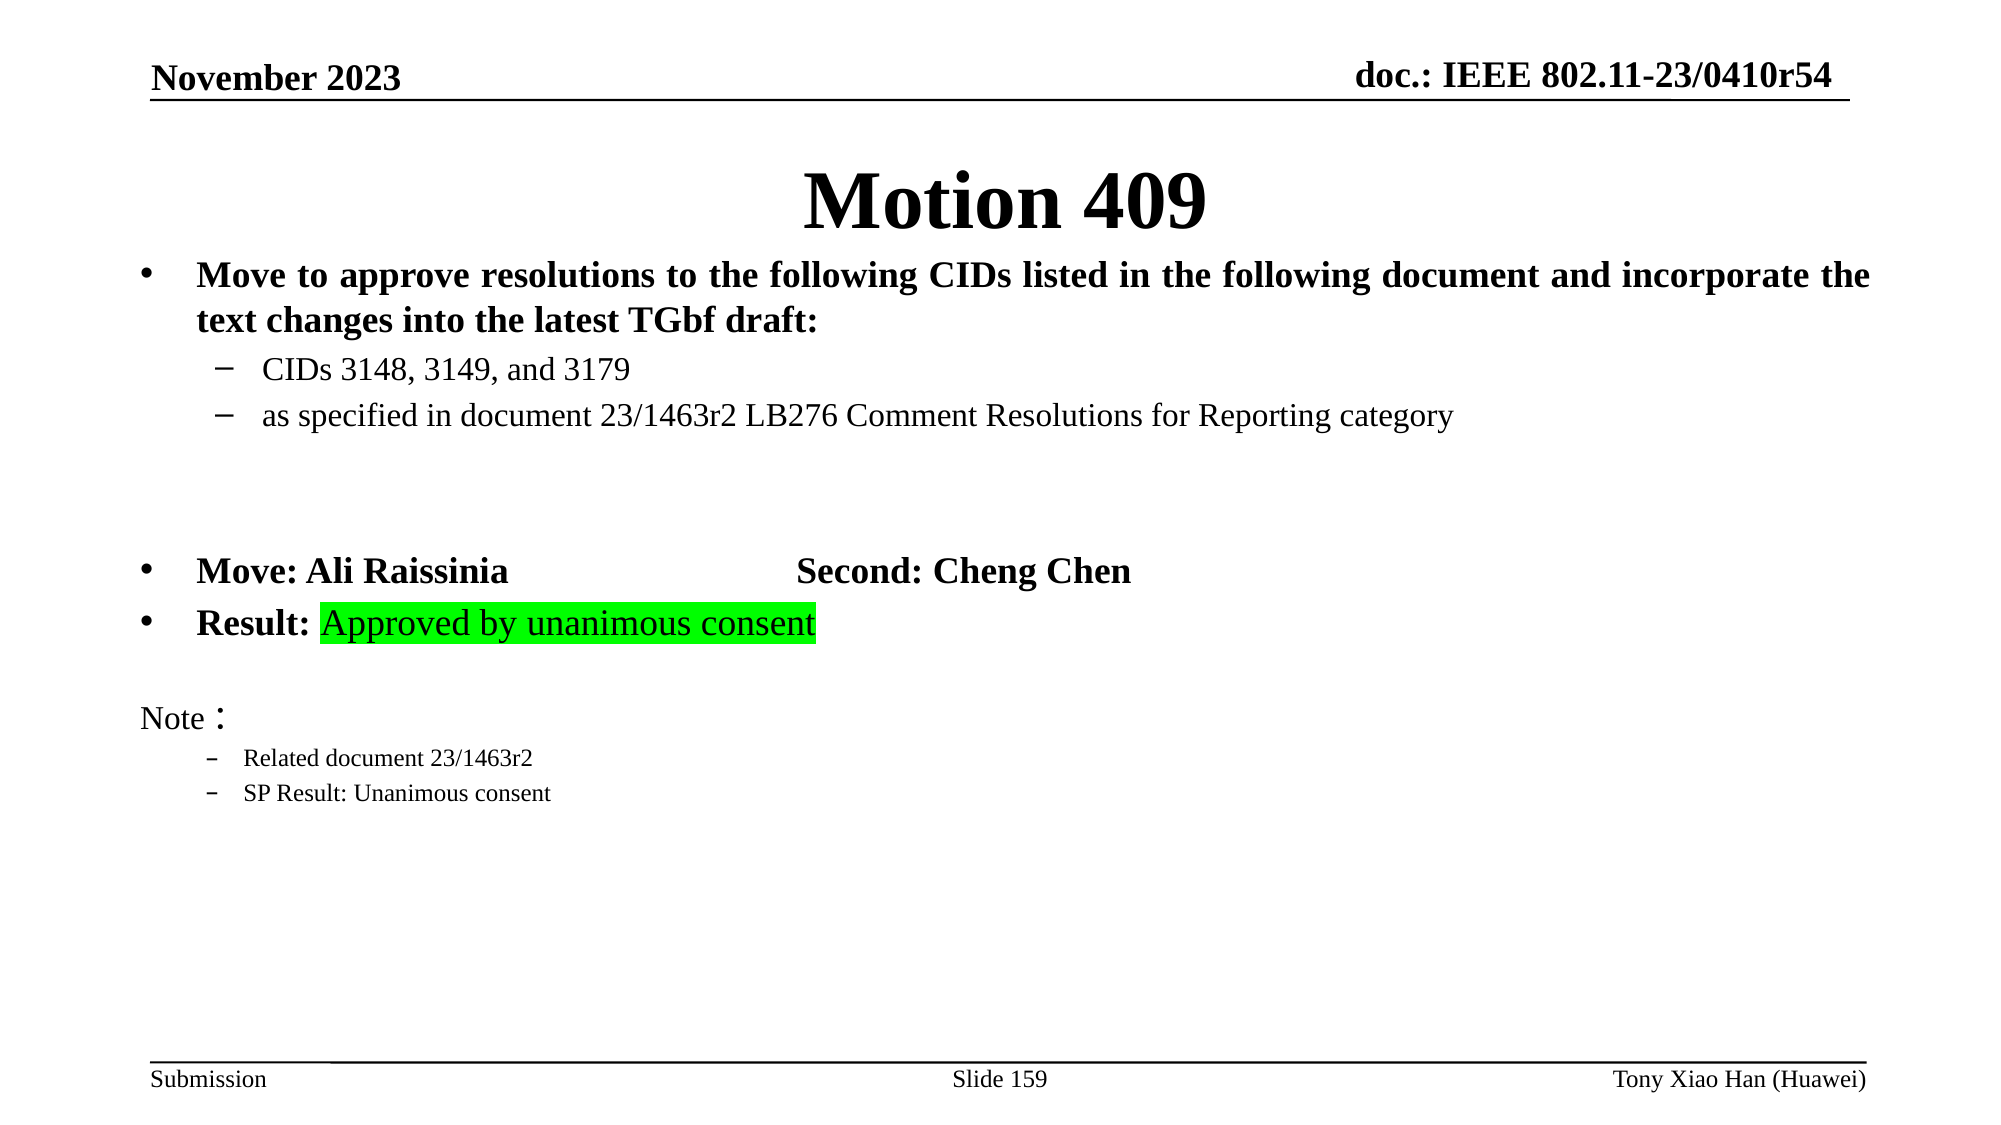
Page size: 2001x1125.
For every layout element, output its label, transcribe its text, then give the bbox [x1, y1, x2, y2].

text_box Move to approve resolutions to the following CIDs listed in the following document and incorporate the text changes into the latest TGbf draft: CIDs 3148, 3149, and 3179 as specified in document 23/1463r2 LB276 Comment Resolutions for Reporting category Move: Ali Raissinia Second: Cheng Chen Result: Approved by unanimous consent Note： Related document 23/1463r2 SP Result: Unanimous consent [125, 212, 1888, 900]
text_box Motion 409 [368, 137, 1644, 212]
